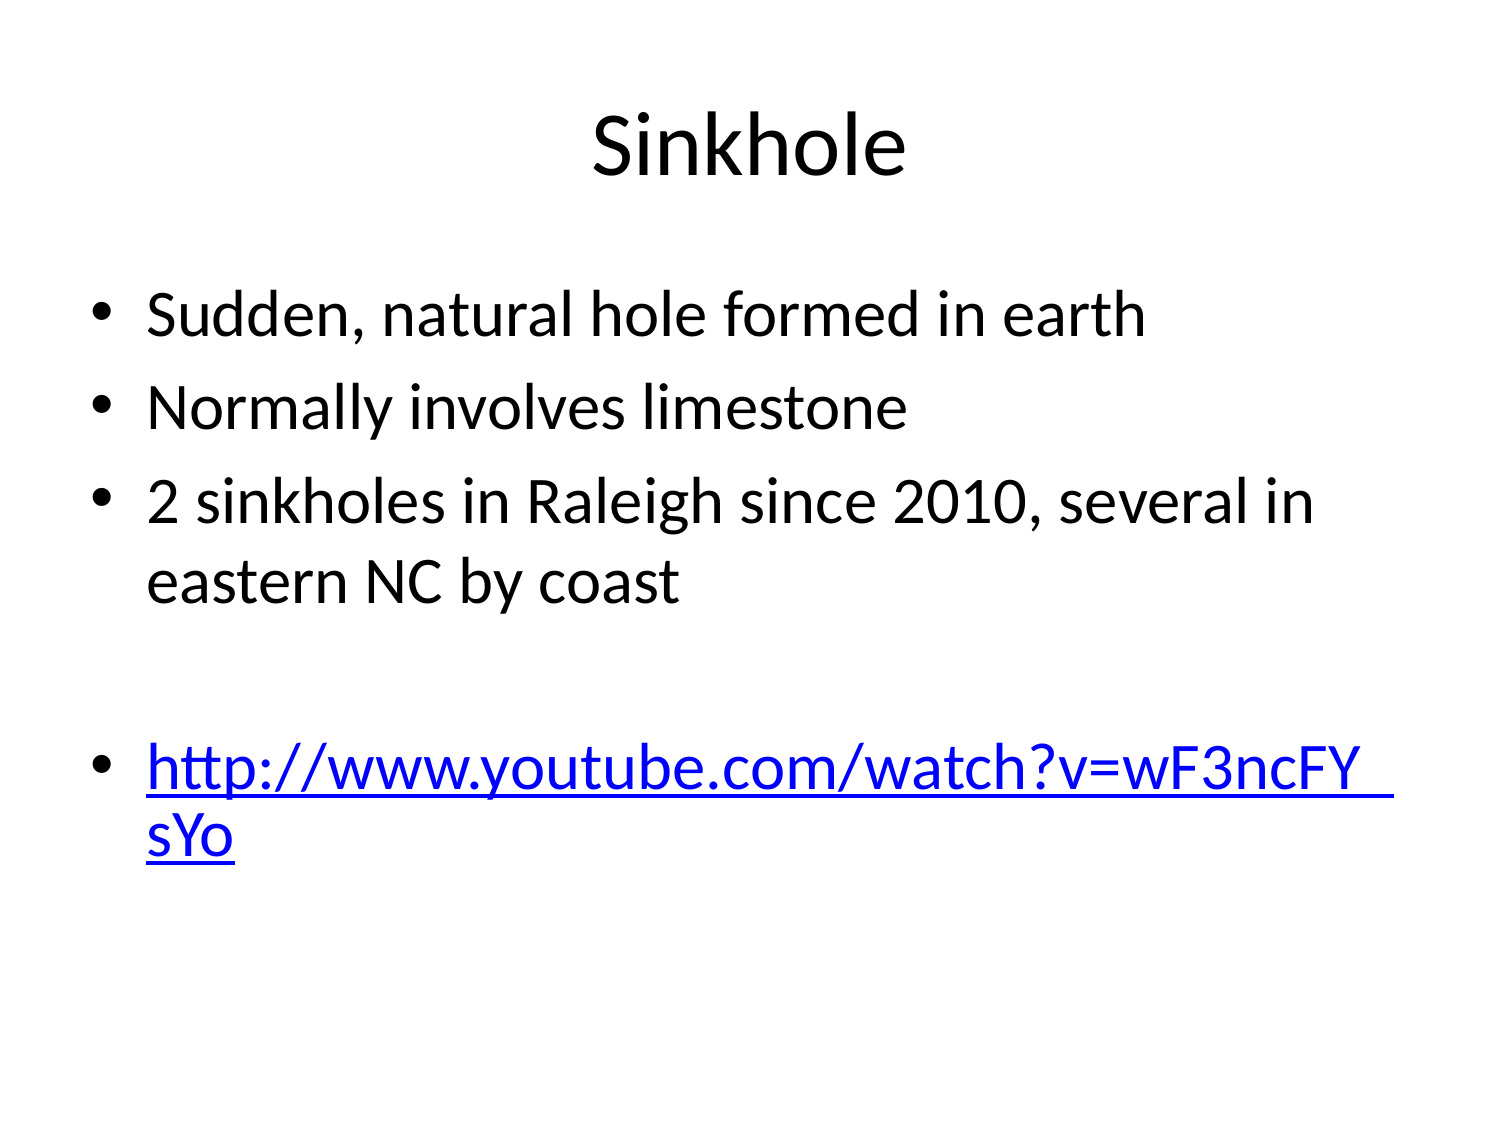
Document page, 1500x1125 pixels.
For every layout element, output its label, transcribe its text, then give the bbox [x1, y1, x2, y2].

title Sinkhole [75, 45, 1425, 233]
list Sudden, natural hole formed in earth Normally involves limestone 2 sinkholes in Raleigh since 2010, several in eastern NC by coast http://www.youtube.com/watch?v=wF3ncFY_sYo [75, 262, 1425, 1005]
